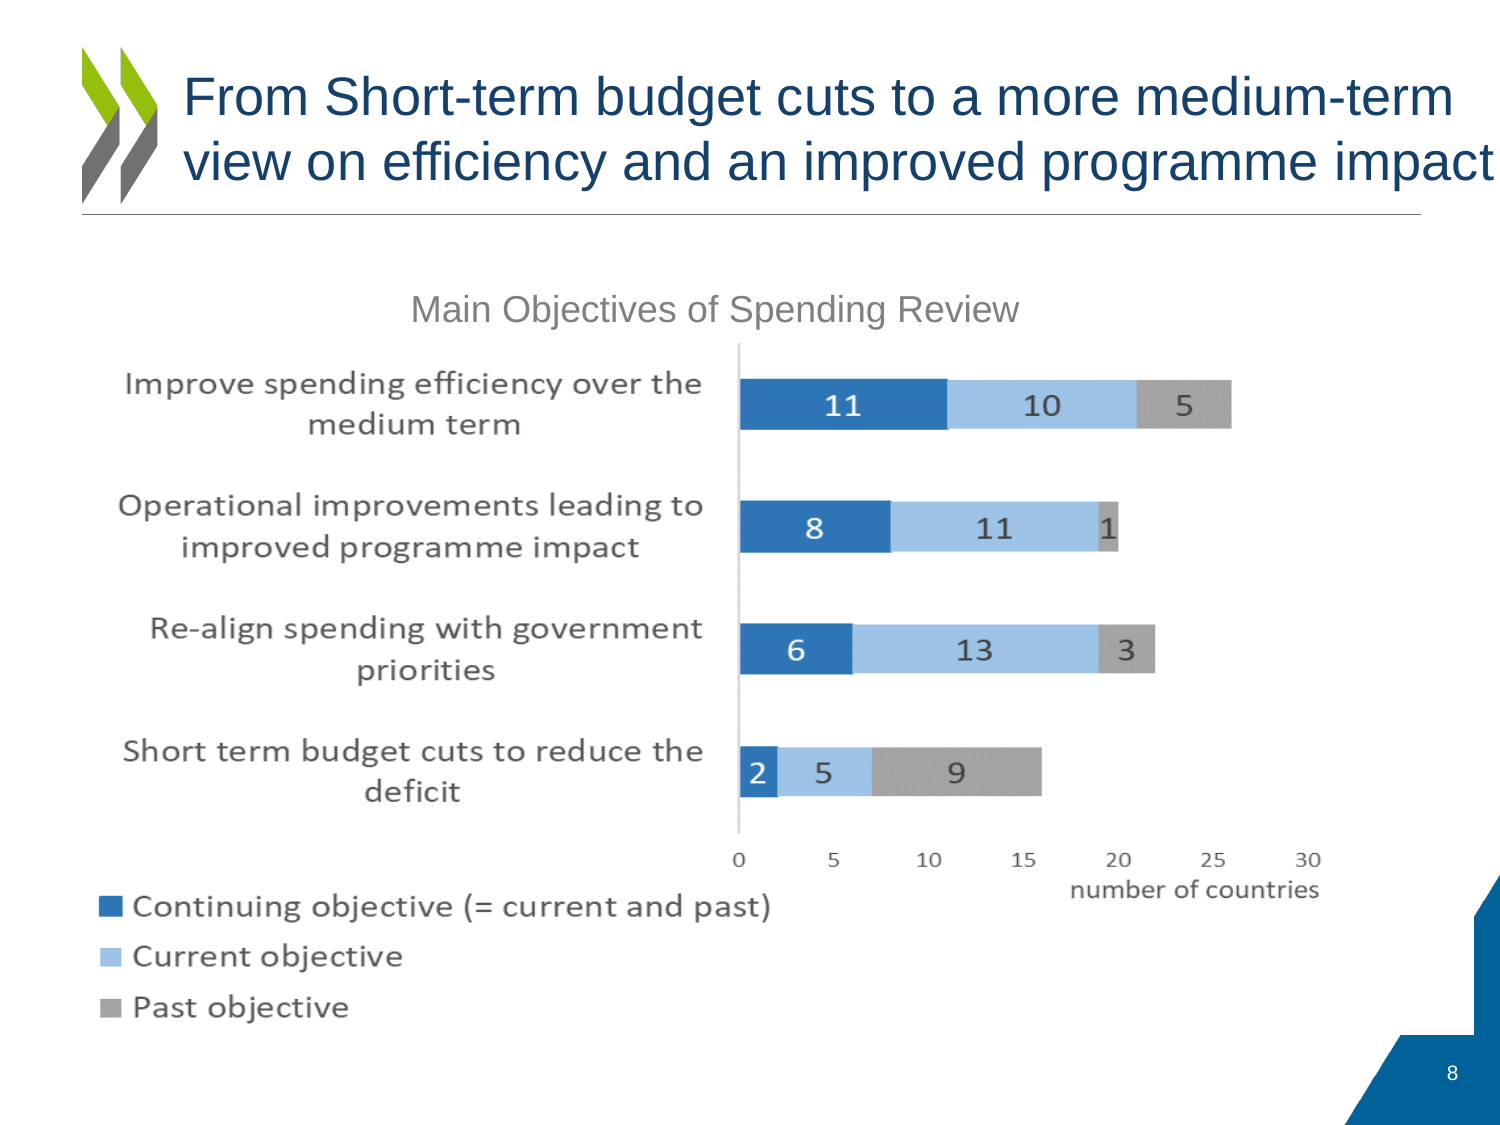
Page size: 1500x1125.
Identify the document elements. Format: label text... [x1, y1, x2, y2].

picture [1344, 874, 1500, 1125]
text_box From Short-term budget cuts to a more medium-term view on efficiency and an improved programme impact [168, 42, 1500, 211]
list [52, 314, 1474, 1036]
title Main Objectives of Spending Review [395, 239, 1128, 311]
slide_number 8 [1417, 1051, 1474, 1092]
